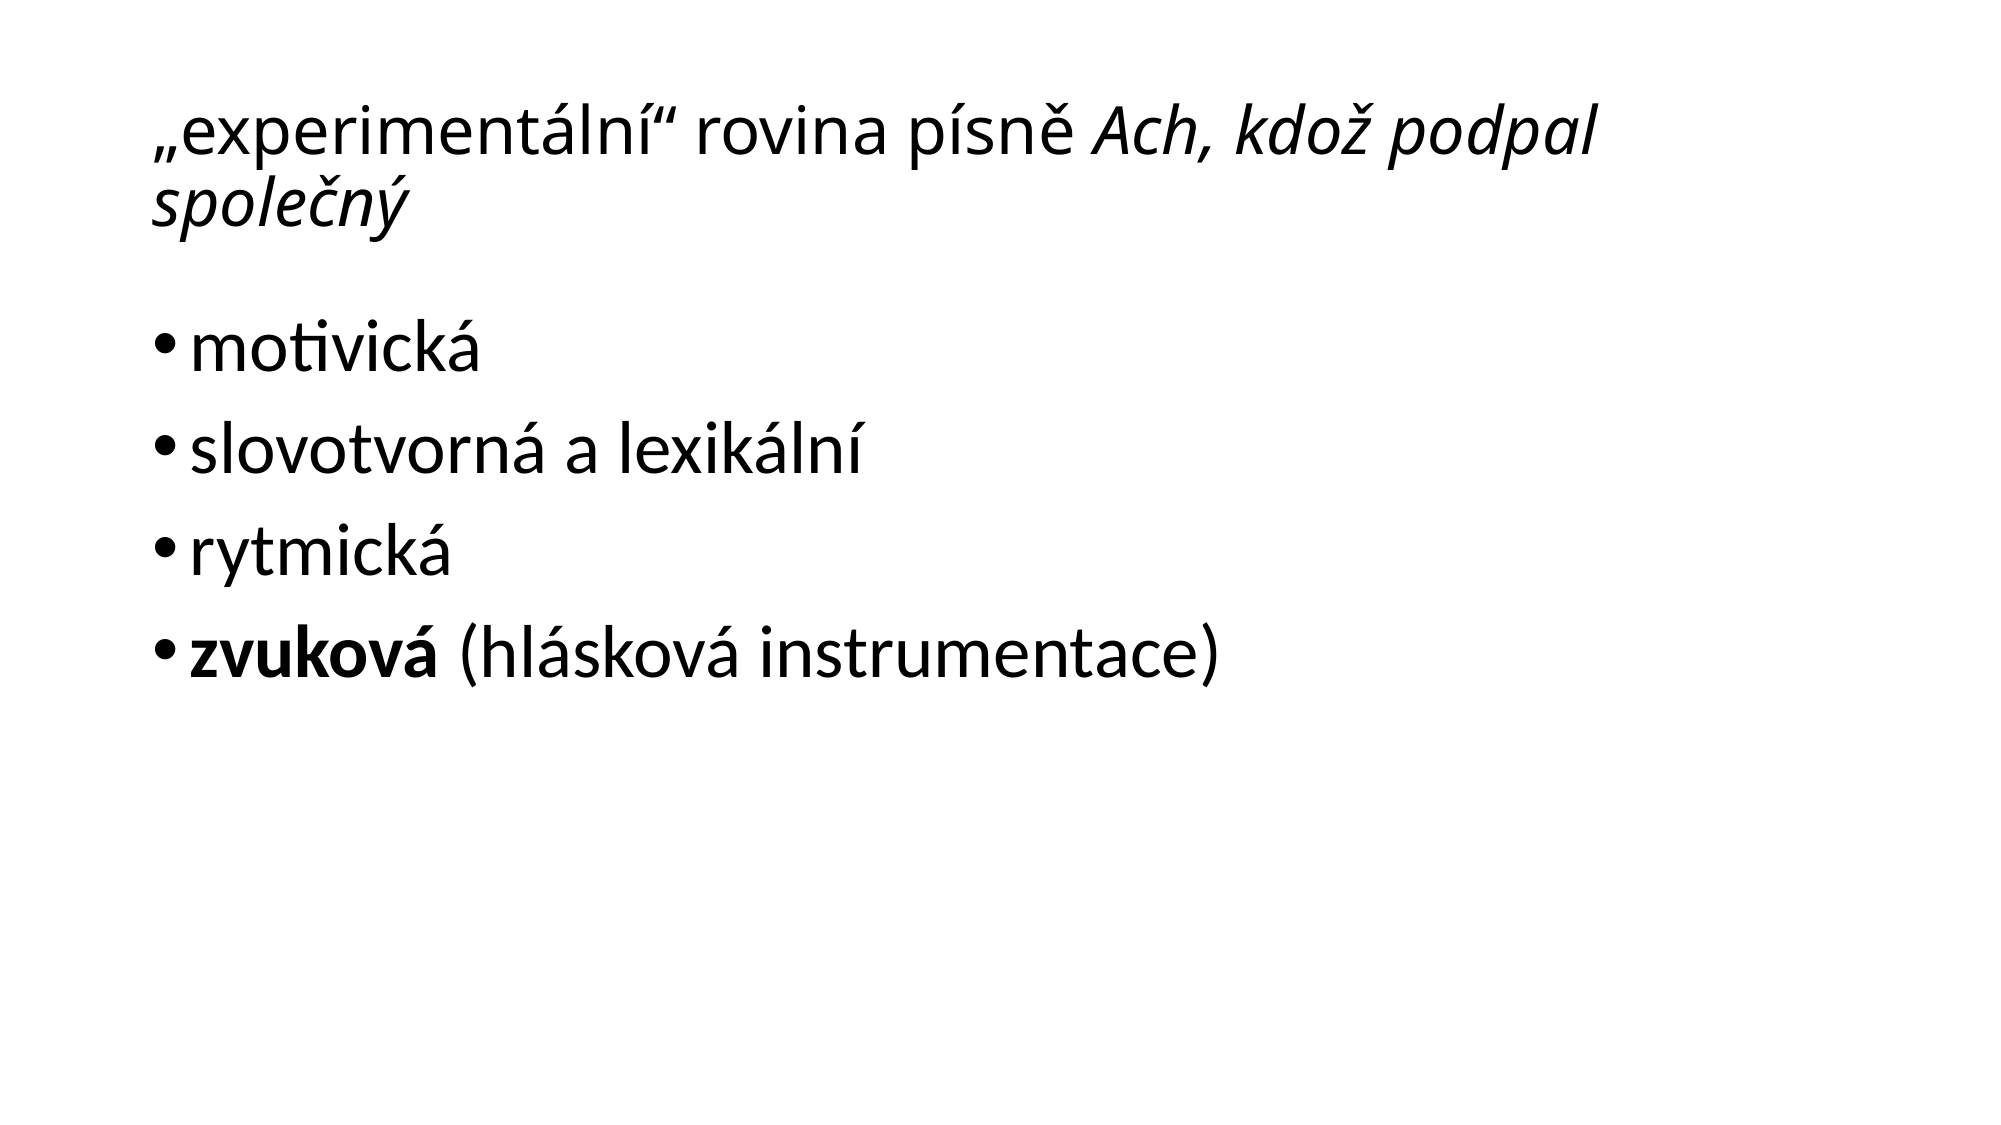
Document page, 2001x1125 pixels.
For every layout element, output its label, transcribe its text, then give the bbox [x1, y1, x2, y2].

title „experimentální“ rovina písně Ach, kdož podpal společný [137, 59, 1863, 278]
list motivická slovotvorná a lexikální rytmická zvuková (hlásková instrumentace) [137, 299, 1863, 1014]
